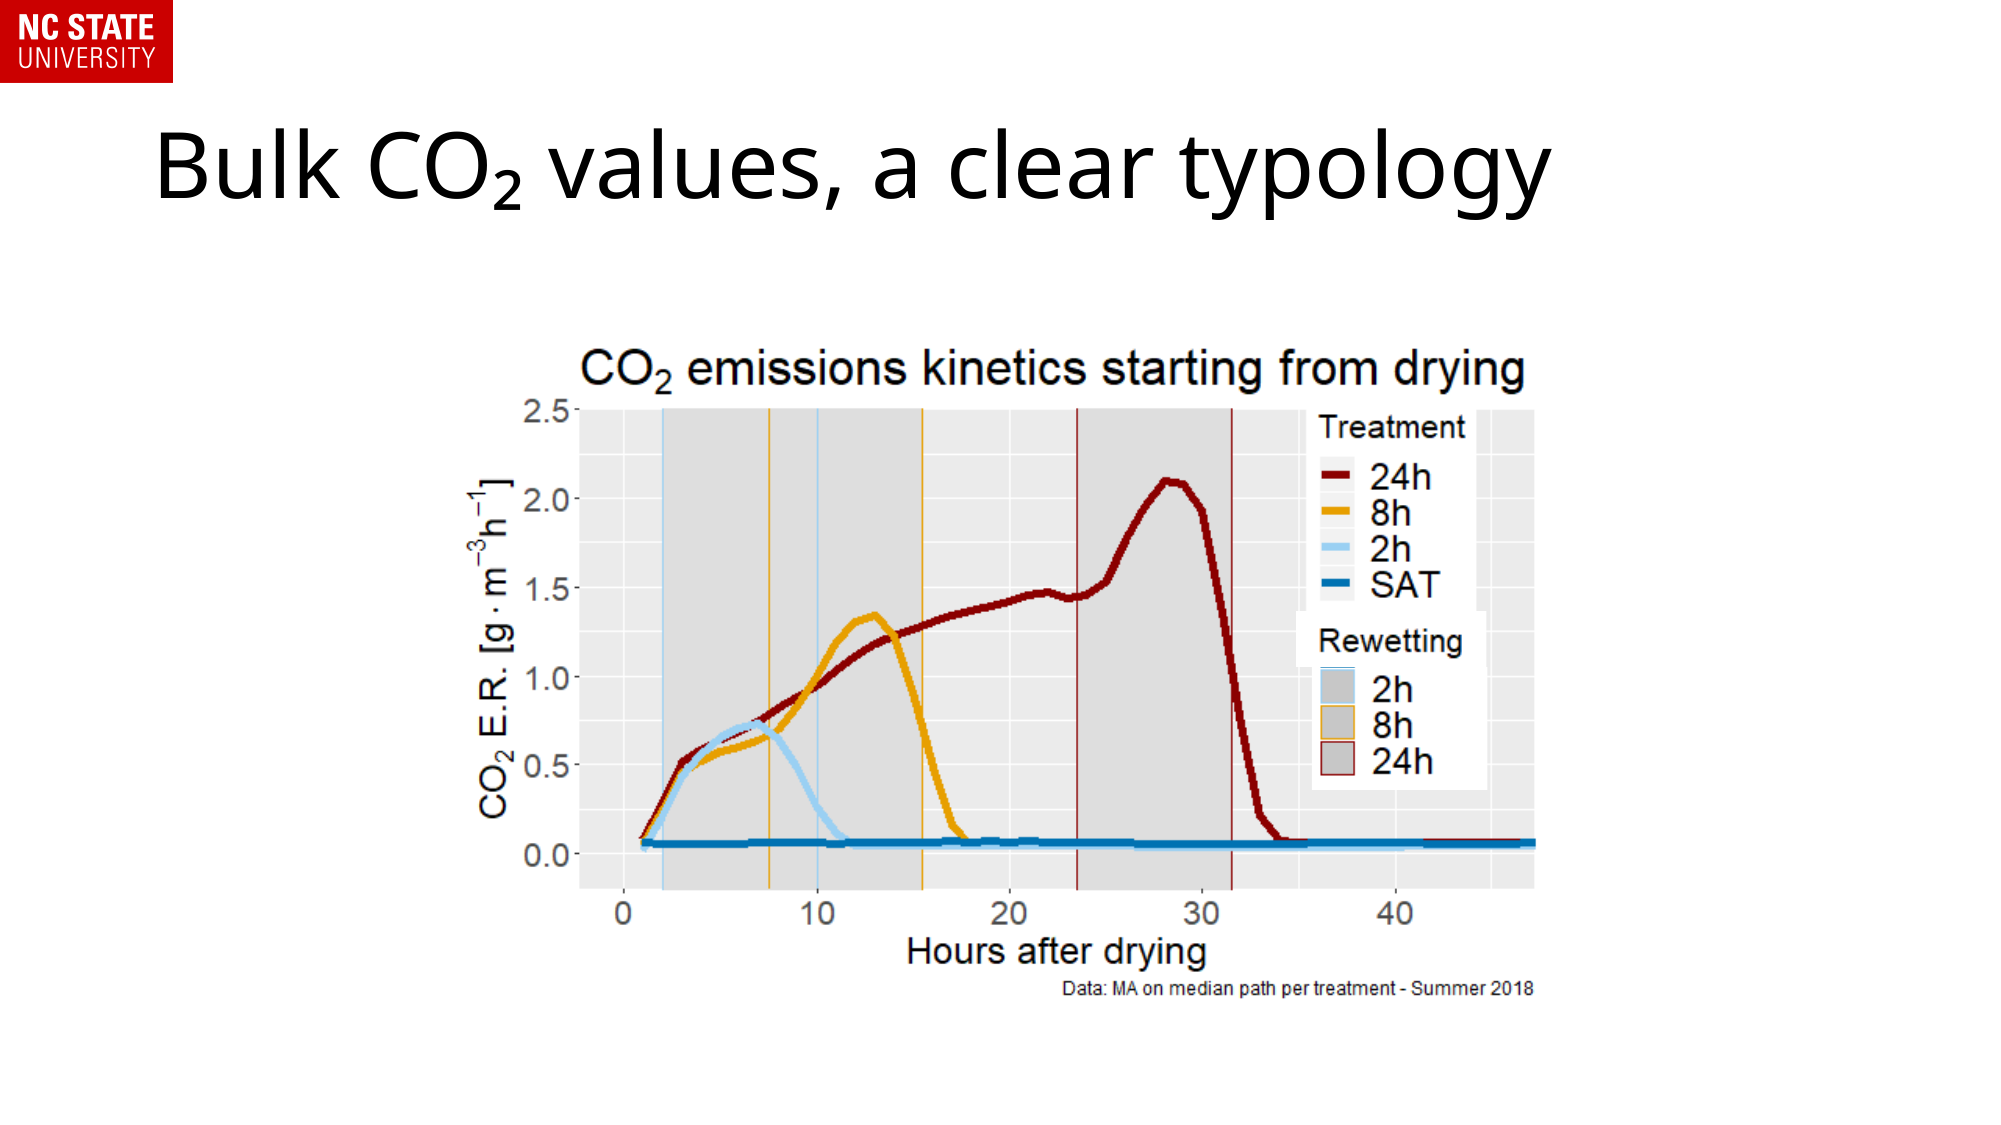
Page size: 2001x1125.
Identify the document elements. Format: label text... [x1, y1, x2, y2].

picture [453, 335, 1547, 1011]
picture [0, 0, 173, 83]
title Bulk CO₂ values, a clear typology [369, 59, 1863, 278]
text_box [10, 0, 369, 336]
